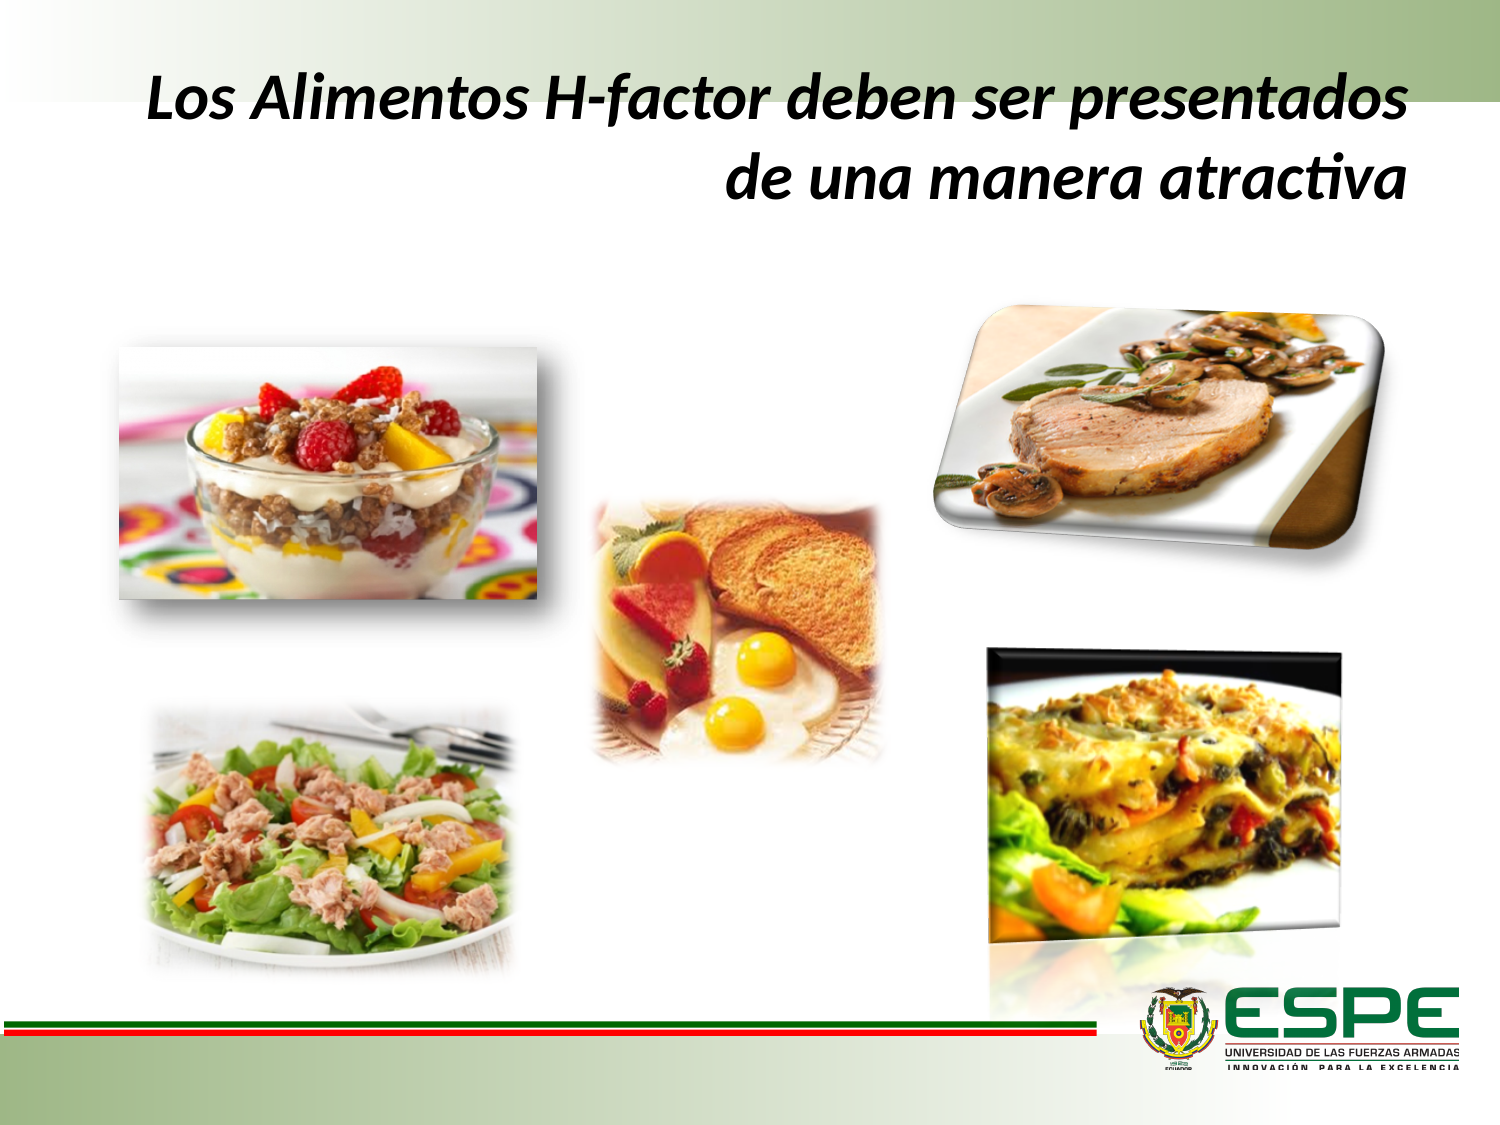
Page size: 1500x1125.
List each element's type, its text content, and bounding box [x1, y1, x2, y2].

picture [926, 278, 1403, 586]
picture [100, 325, 892, 772]
picture [135, 692, 526, 988]
picture [974, 644, 1377, 1037]
title Los Alimentos H-factor deben ser presentados de una manera atractiva [75, 45, 1425, 233]
